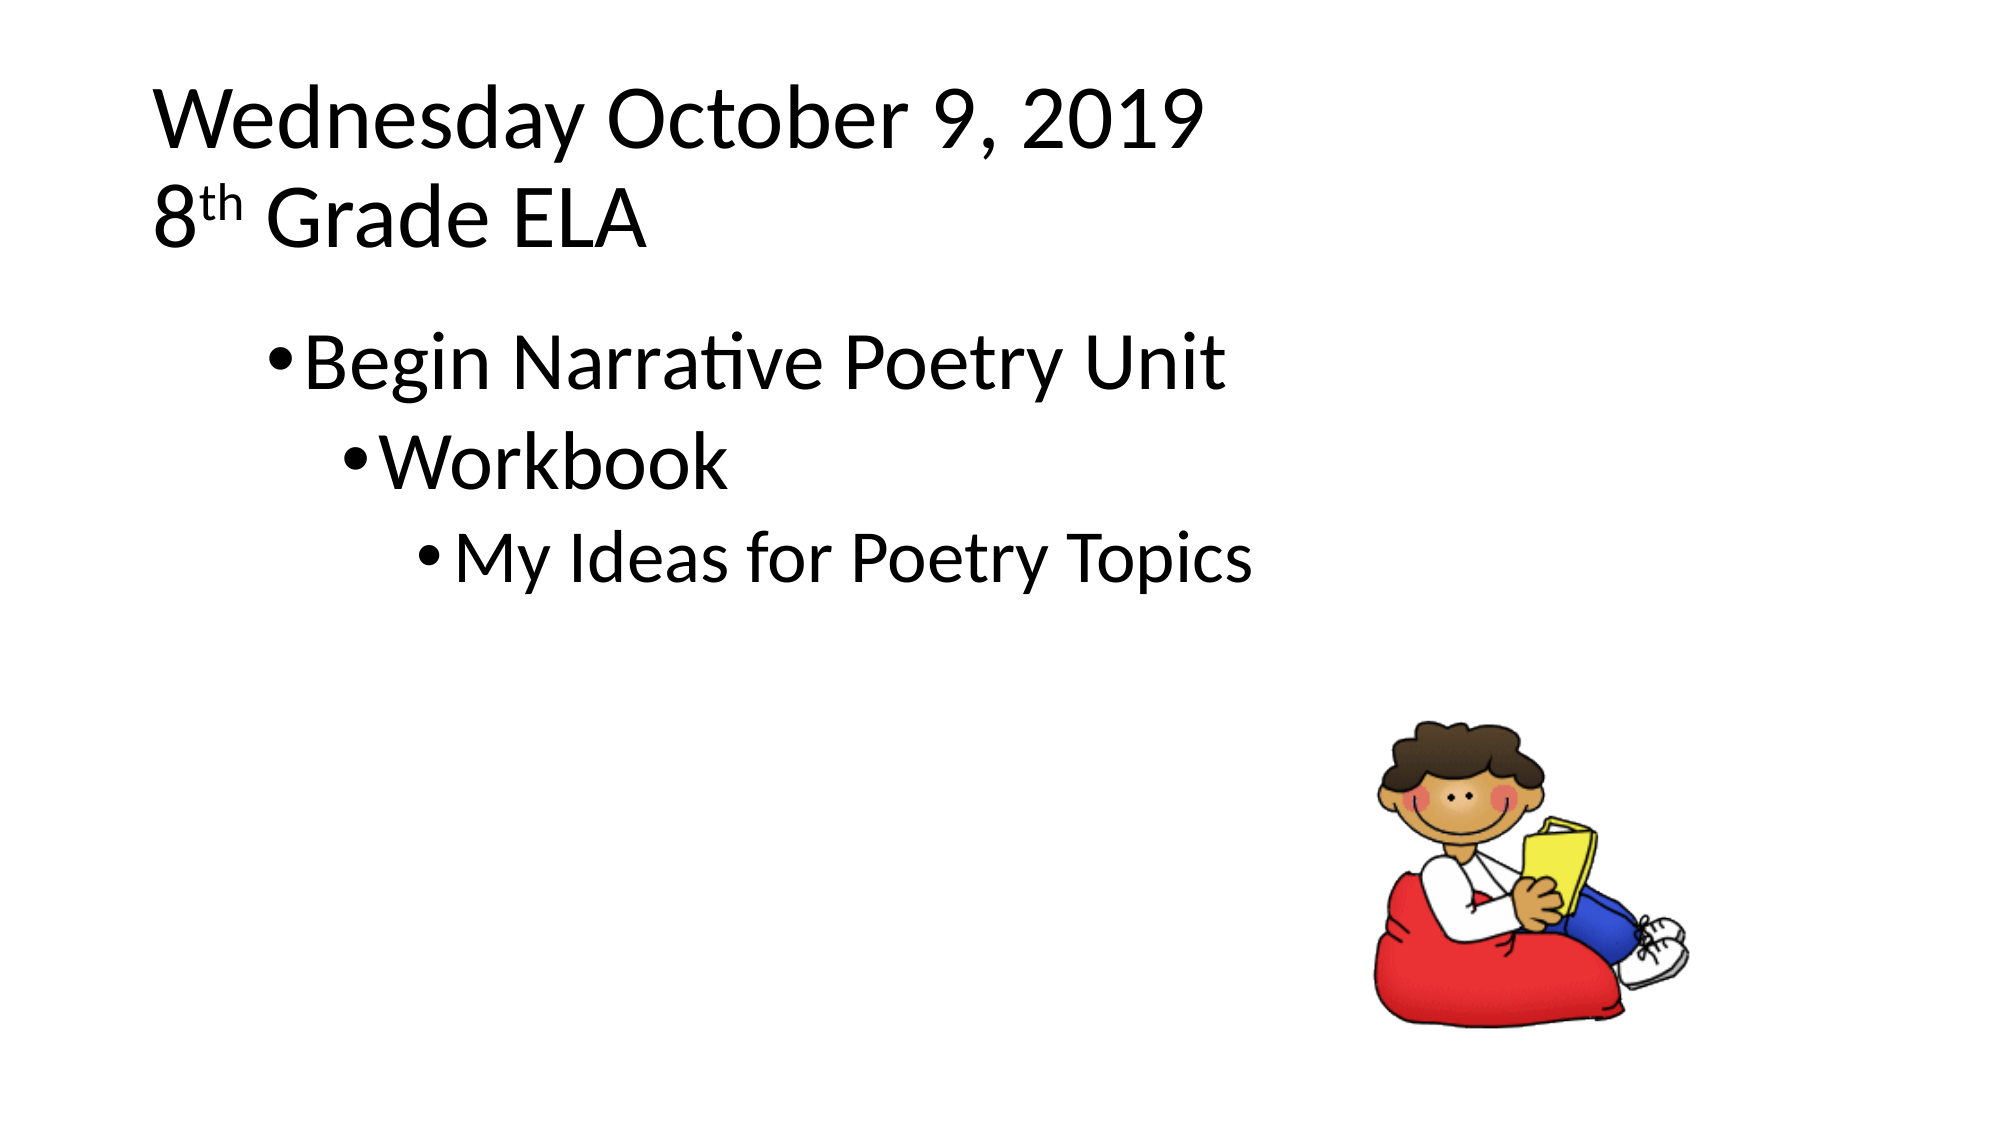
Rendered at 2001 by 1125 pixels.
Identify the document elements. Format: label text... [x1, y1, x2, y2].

list Begin Narrative Poetry Unit Workbook My Ideas for Poetry Topics [251, 309, 1650, 974]
picture [1362, 712, 1708, 1038]
title Wednesday October 9, 2019 8th Grade ELA [137, 59, 1863, 278]
